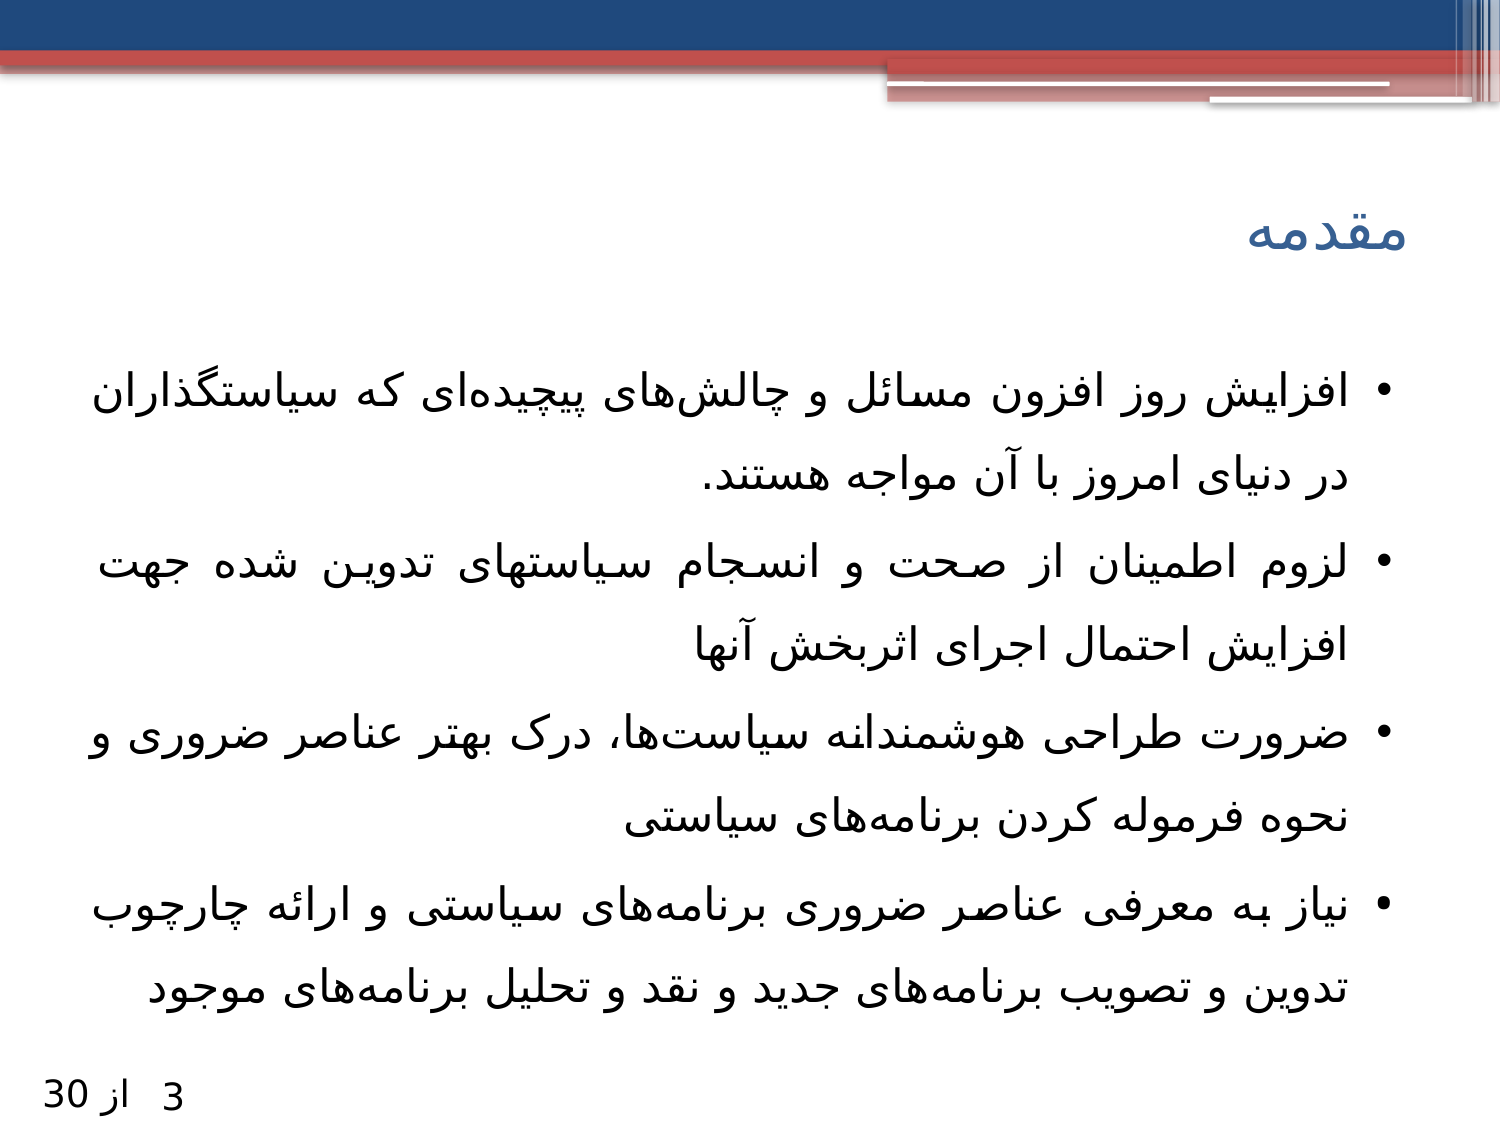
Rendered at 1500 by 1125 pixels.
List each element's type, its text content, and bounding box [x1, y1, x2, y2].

title مقدمه [75, 137, 1425, 313]
slide_number 3 [75, 1065, 200, 1125]
footer از 30 [0, 1062, 195, 1125]
list افزایش روز افزون مسائل و چالش‌های پیچیده‌ای که سیاستگذاران در دنیای امروز با آن مواجه هستند. لزوم اطمینان از صحت و انسجام سیاست‎های تدوین شده جهت افزایش احتمال اجرای اثربخش آنها ضرورت طراحی هوشمندانه سیاست‌ها، درک بهتر عناصر ضروری و نحوه فرموله کردن برنامه‌های سیاستی نیاز به معرفی عناصر ضروری برنامه‌های سیاستی و ارائه چارچوب تدوین و تصویب برنامه‌های جدید و نقد و تحلیل برنامه‌های موجود [75, 326, 1425, 1036]
